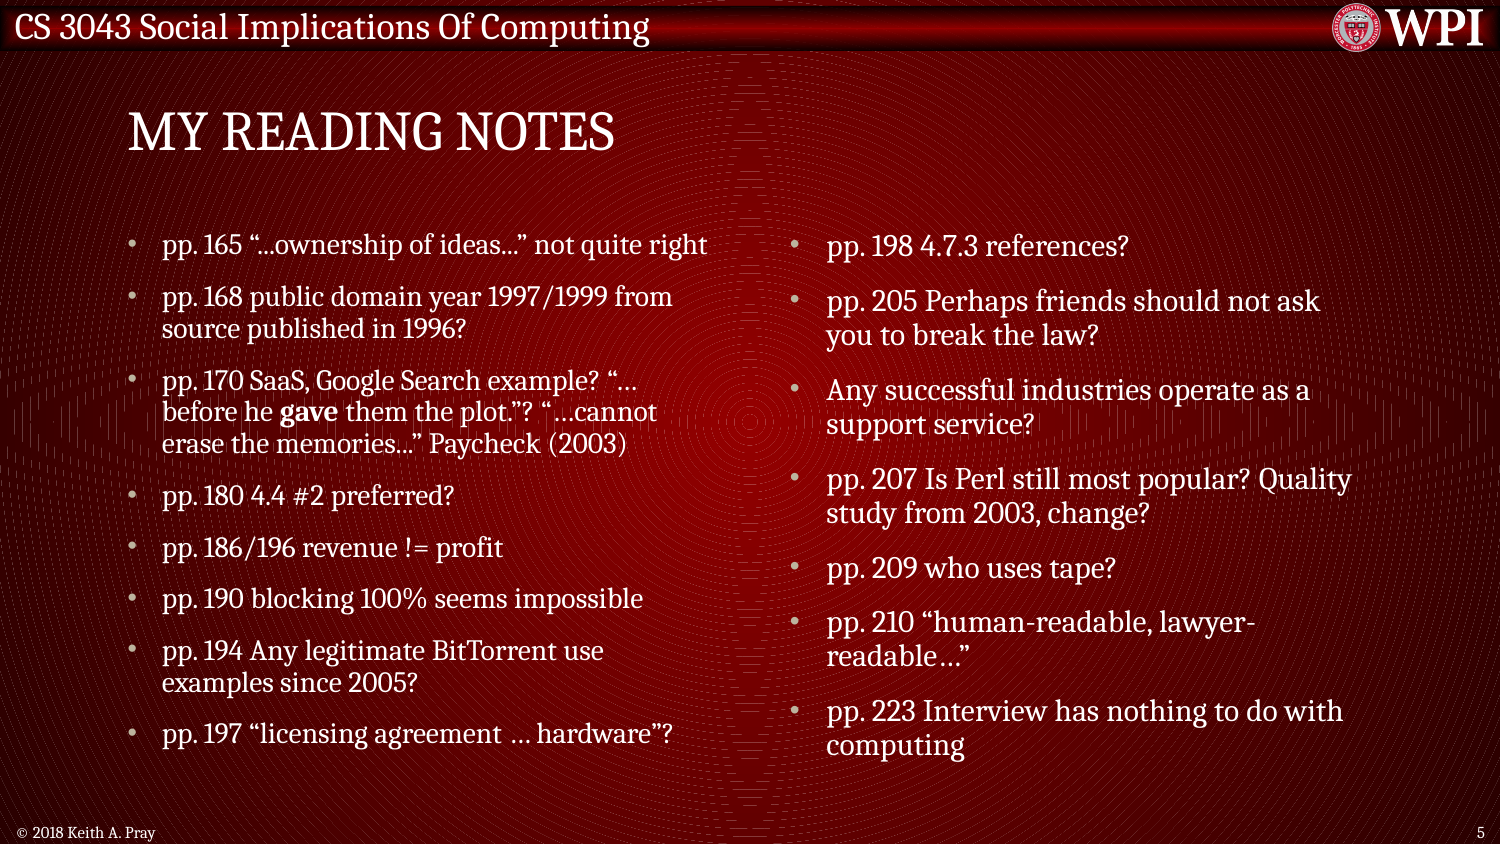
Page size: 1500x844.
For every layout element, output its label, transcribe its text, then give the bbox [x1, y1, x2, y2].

title My Reading Notes [112, 59, 1388, 210]
footer © 2018 Keith A. Pray [0, 819, 913, 844]
picture [1332, 3, 1483, 52]
slide_number 5 [1397, 819, 1500, 844]
list pp. 165 “...ownership of ideas...” not quite right pp. 168 public domain year 1997/1999 from source published in 1996? pp. 170 SaaS, Google Search example? “…before he gave them the plot.”? “…cannot erase the memories...” Paycheck (2003) pp. 180 4.4 #2 preferred? pp. 186/196 revenue != profit pp. 190 blocking 100% seems impossible pp. 194 Any legitimate BitTorrent use examples since 2005? pp. 197 “licensing agreement … hardware”? [112, 221, 725, 772]
list pp. 198 4.7.3 references? pp. 205 Perhaps friends should not ask you to break the law? Any successful industries operate as a support service? pp. 207 Is Perl still most popular? Quality study from 2003, change? pp. 209 who uses tape? pp. 210 “human-readable, lawyer-readable…” pp. 223 Interview has nothing to do with computing [774, 221, 1388, 772]
